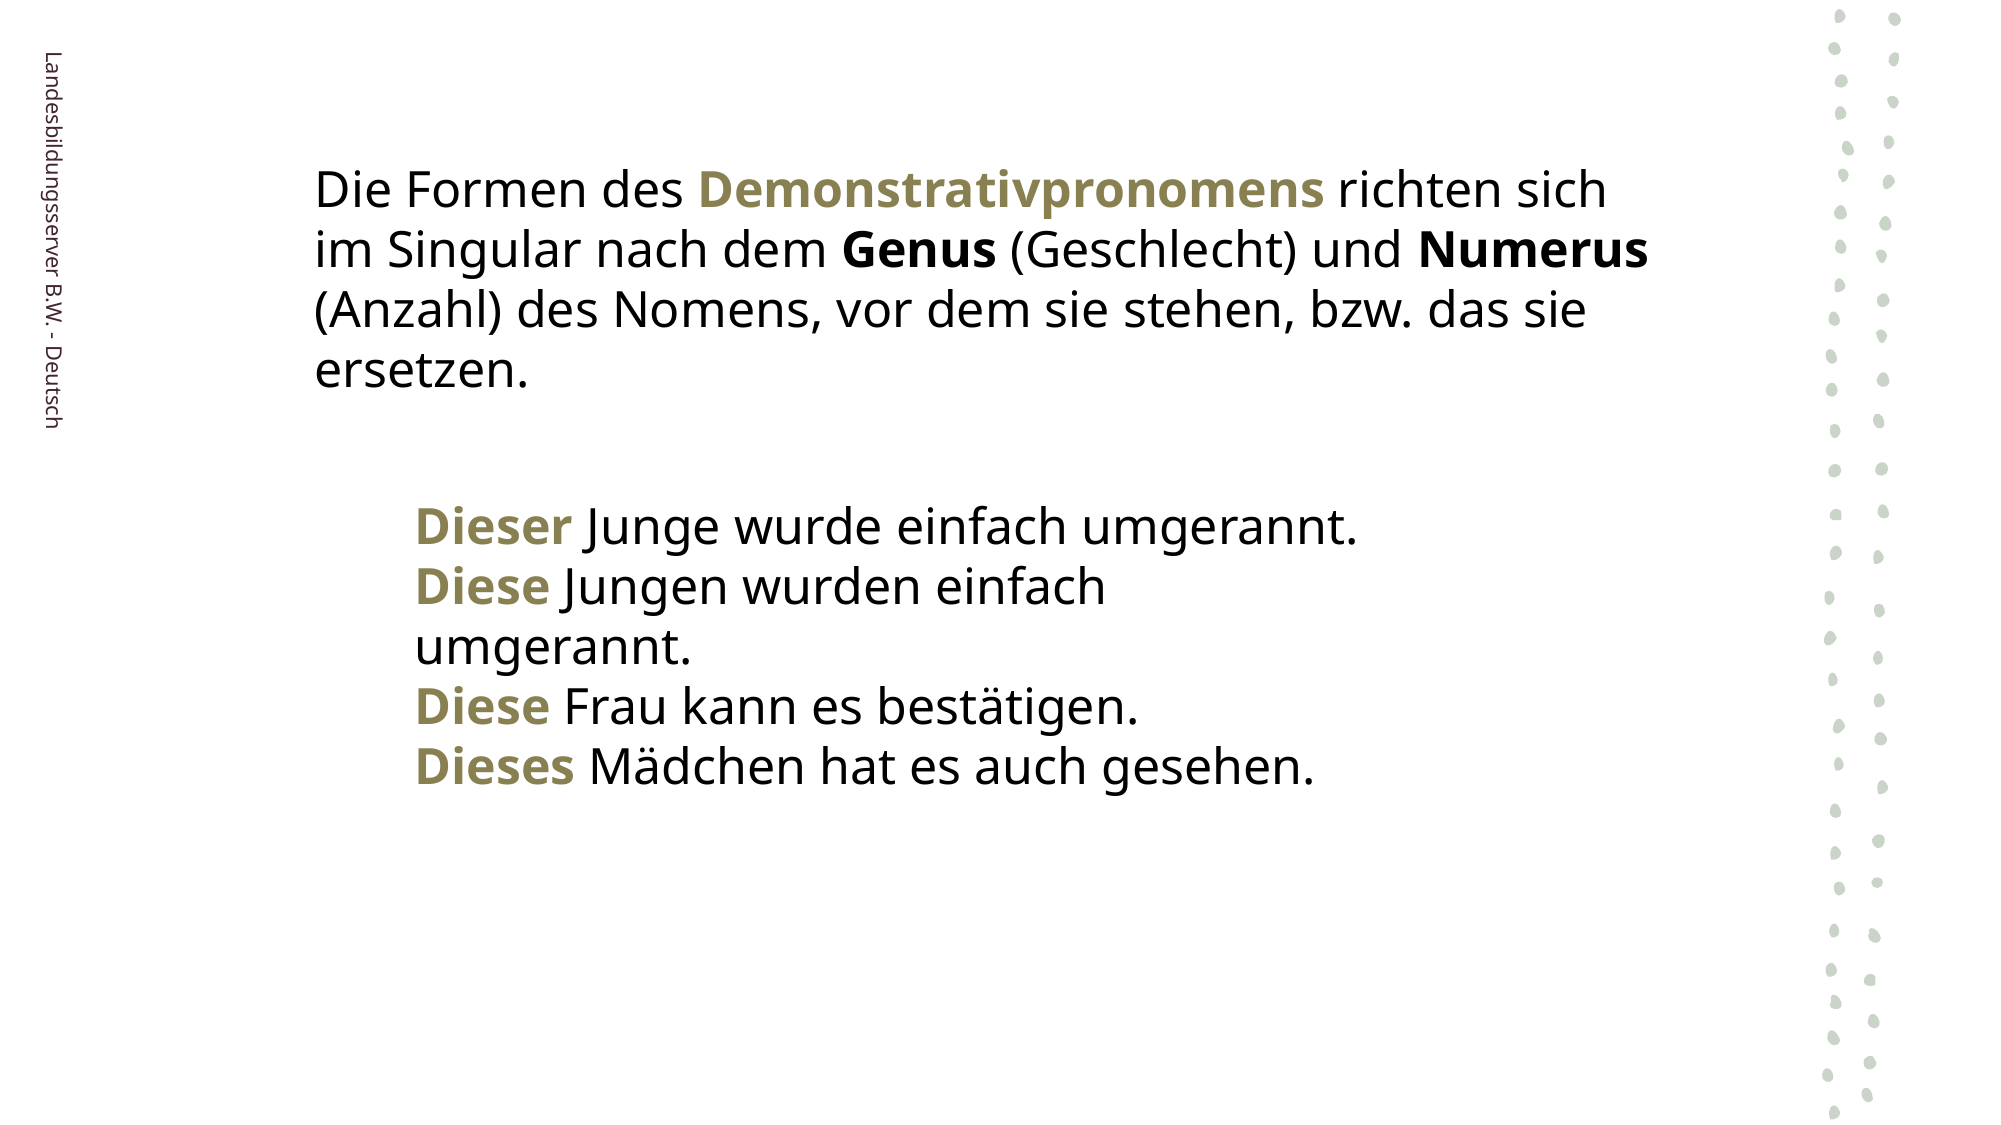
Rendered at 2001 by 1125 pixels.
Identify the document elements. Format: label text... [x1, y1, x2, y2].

text_box Dieser Junge wurde einfach umgerannt. Diese Jungen wurden einfach umgerannt. Diese Frau kann es bestätigen. Dieses Mädchen hat es auch gesehen. [399, 487, 1413, 803]
text_box Die Formen des Demonstrativpronomens richten sich im Singular nach dem Genus (Geschlecht) und Numerus (Anzahl) des Nomens, vor dem sie stehen, bzw. das sie ersetzen. [300, 149, 1700, 405]
footer Landesbildungsserver B.W. - Deutsch [19, 36, 88, 719]
